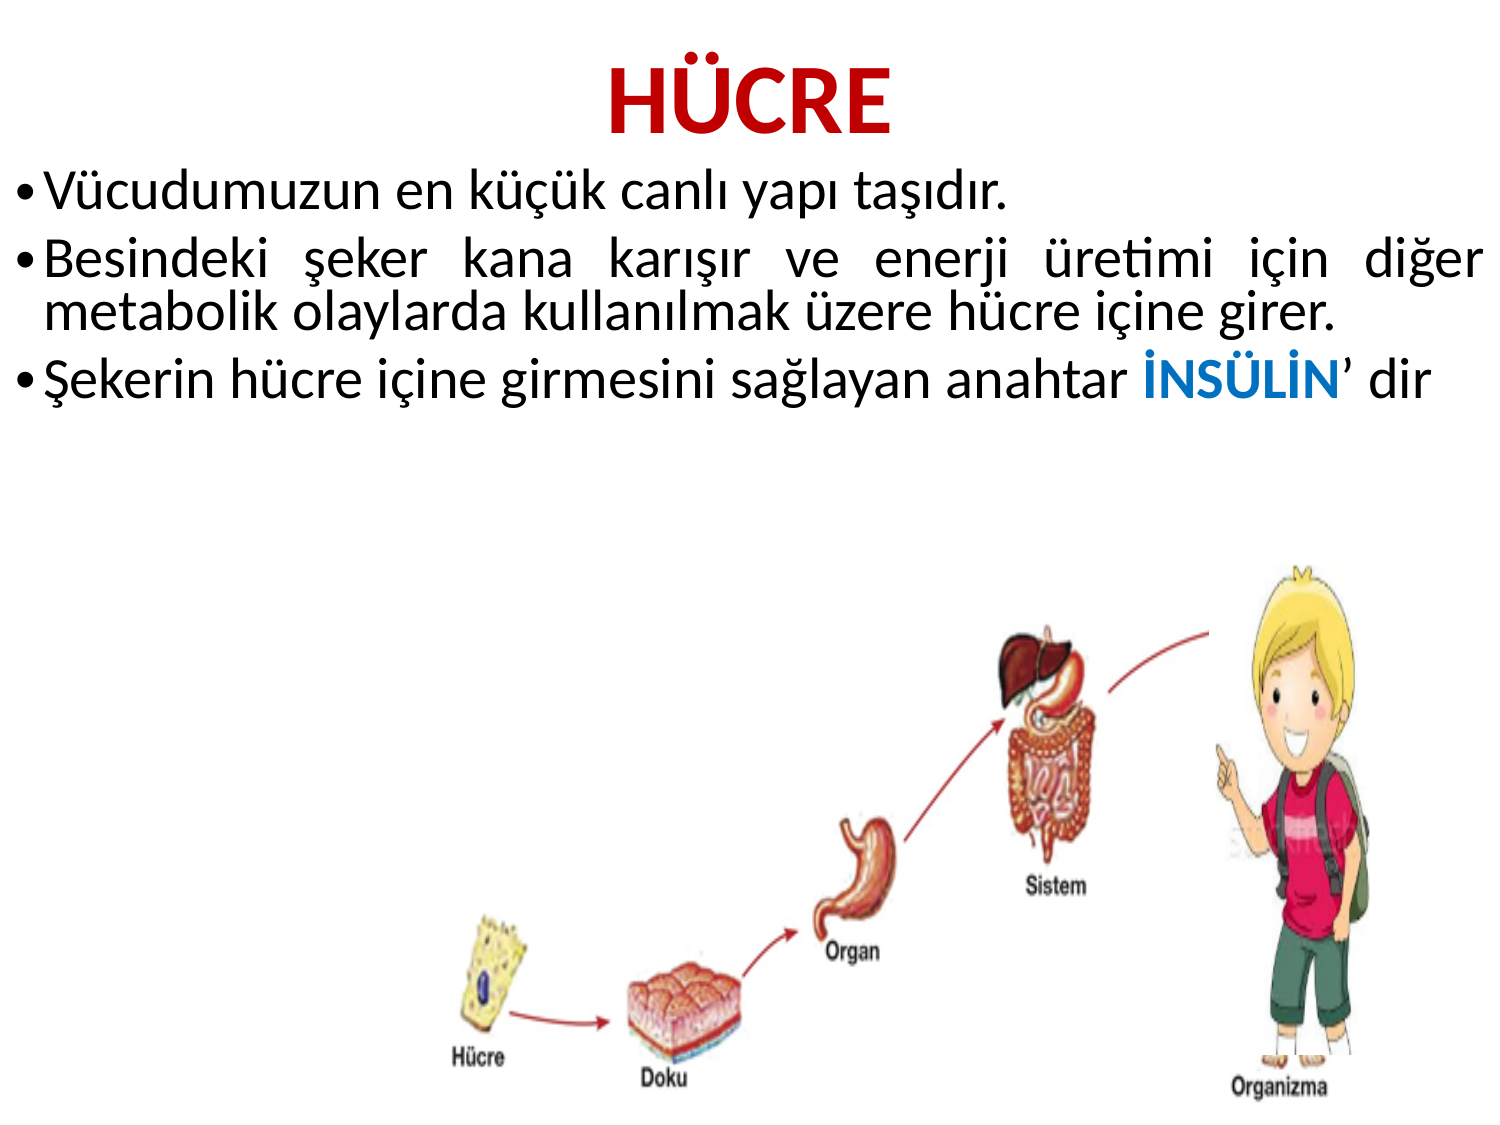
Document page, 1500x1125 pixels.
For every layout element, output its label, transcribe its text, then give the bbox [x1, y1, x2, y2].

list HÜCRE Vücudumuzun en küçük canlı yapı taşıdır. Besindeki şeker kana karışır ve enerji üretimi için diğer metabolik olaylarda kullanılmak üzere hücre içine girer. Şekerin hücre içine girmesini sağlayan anahtar İNSÜLİN’ dir [0, 54, 1500, 1018]
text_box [442, 538, 1378, 1125]
